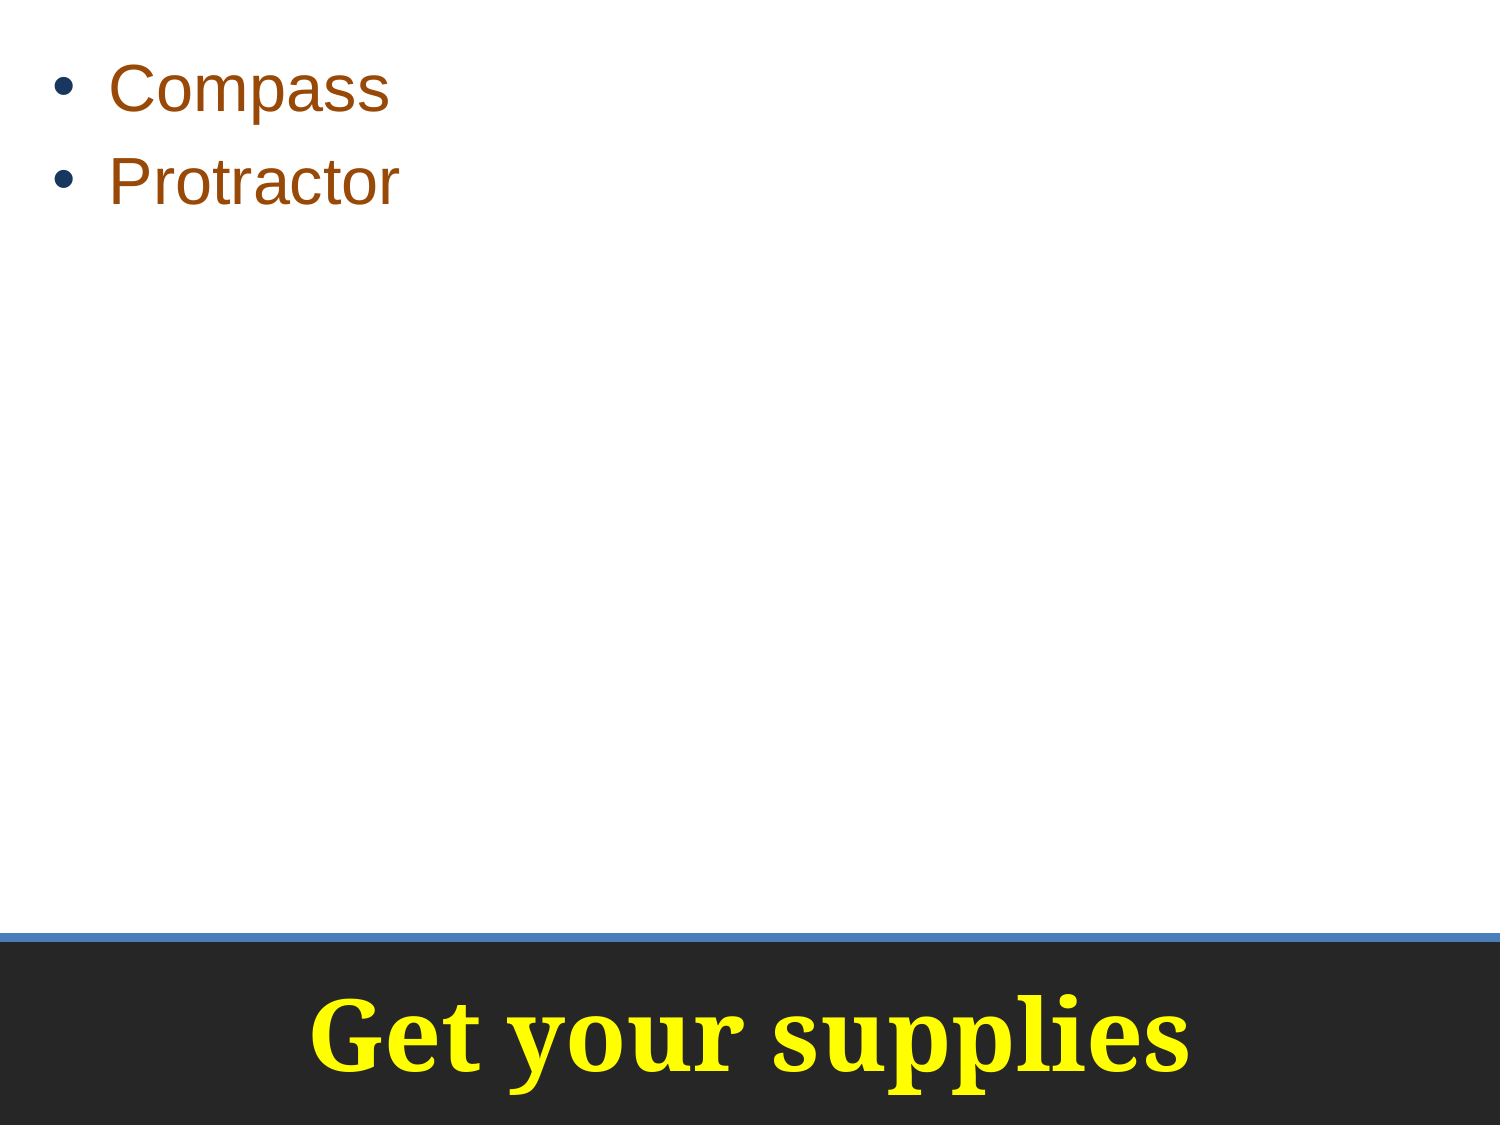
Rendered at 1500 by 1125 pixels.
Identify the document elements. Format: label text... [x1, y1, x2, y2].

list Compass Protractor [37, 37, 1463, 925]
title Get your supplies [37, 937, 1463, 1125]
